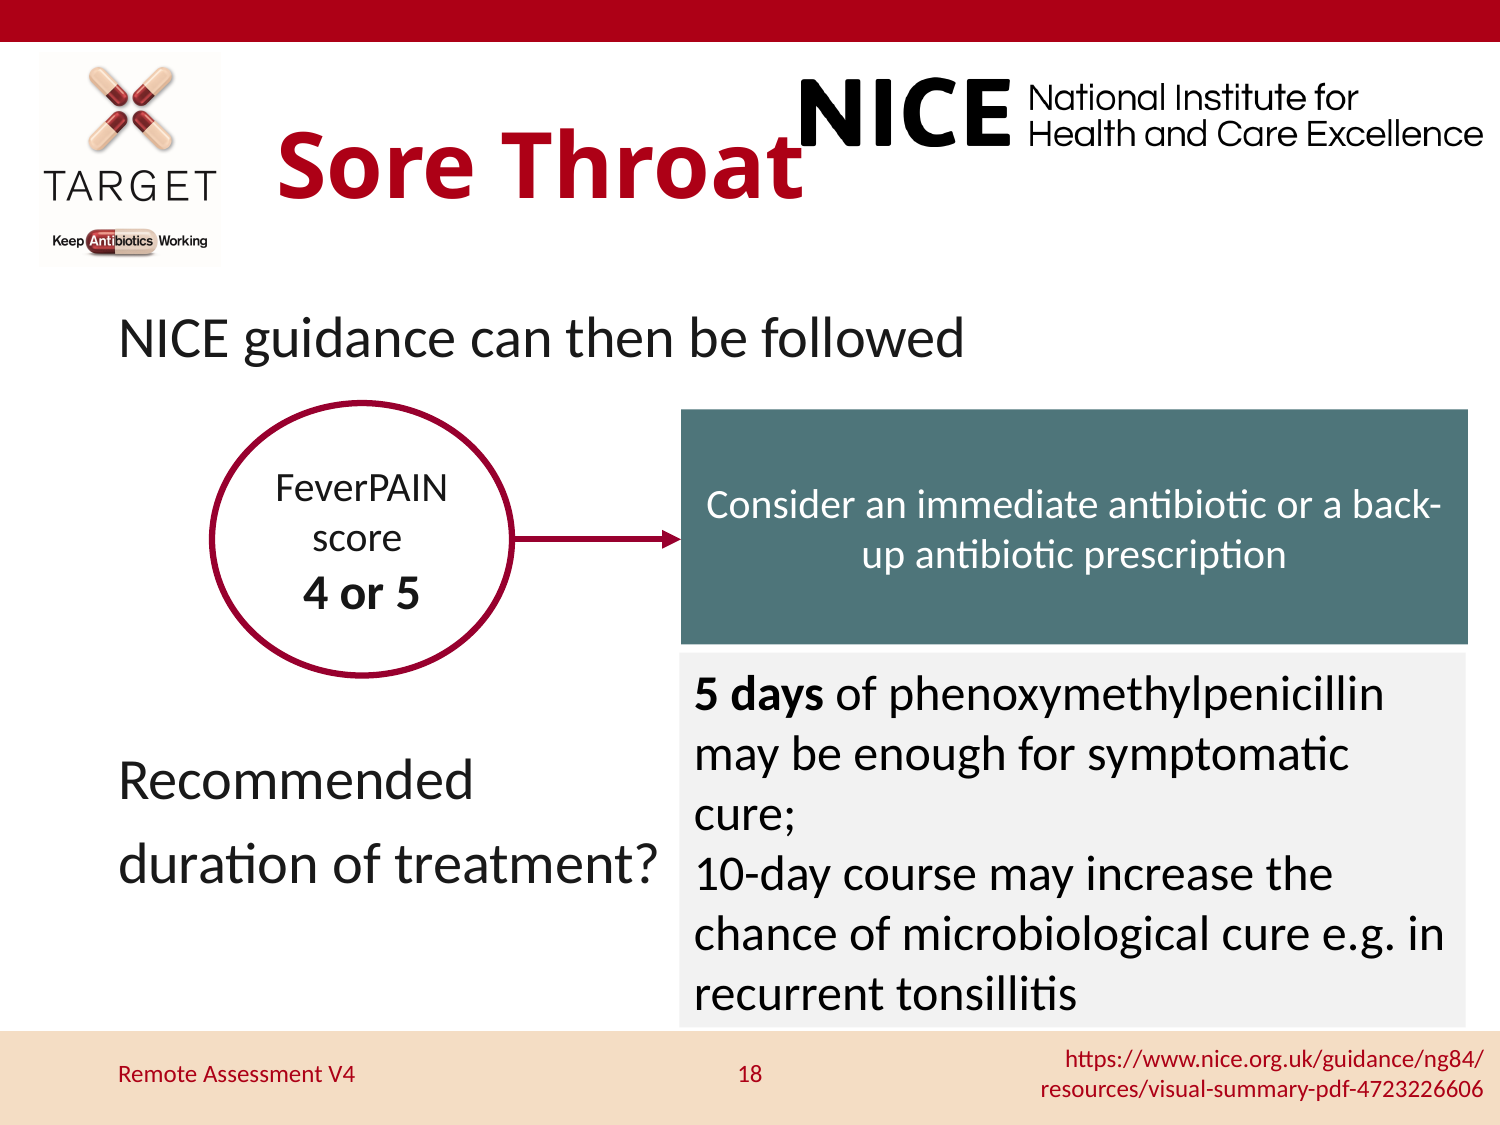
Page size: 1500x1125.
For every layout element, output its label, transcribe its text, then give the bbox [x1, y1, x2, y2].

text_box FeverPAIN score 4 or 5 [210, 402, 513, 677]
footer https://www.nice.org.uk/guidance/ng84/resources/visual-summary-pdf-4723226606 [993, 1042, 1500, 1103]
picture [39, 52, 221, 267]
slide_number Remote Assessment V4 [103, 1042, 441, 1103]
text_box Recommended duration of treatment? [103, 741, 679, 912]
picture [801, 77, 1483, 147]
text_box Consider an immediate antibiotic or a back-up antibiotic prescription [680, 408, 1469, 645]
title Sore Throat [261, 59, 1397, 278]
slide_number 18 [581, 1042, 919, 1103]
list NICE guidance can then be followed [103, 299, 1397, 381]
text_box 5 days of phenoxymethylpenicillin may be enough for symptomatic cure; 10-day course may increase the chance of microbiological cure e.g. in recurrent tonsillitis [679, 652, 1466, 1028]
